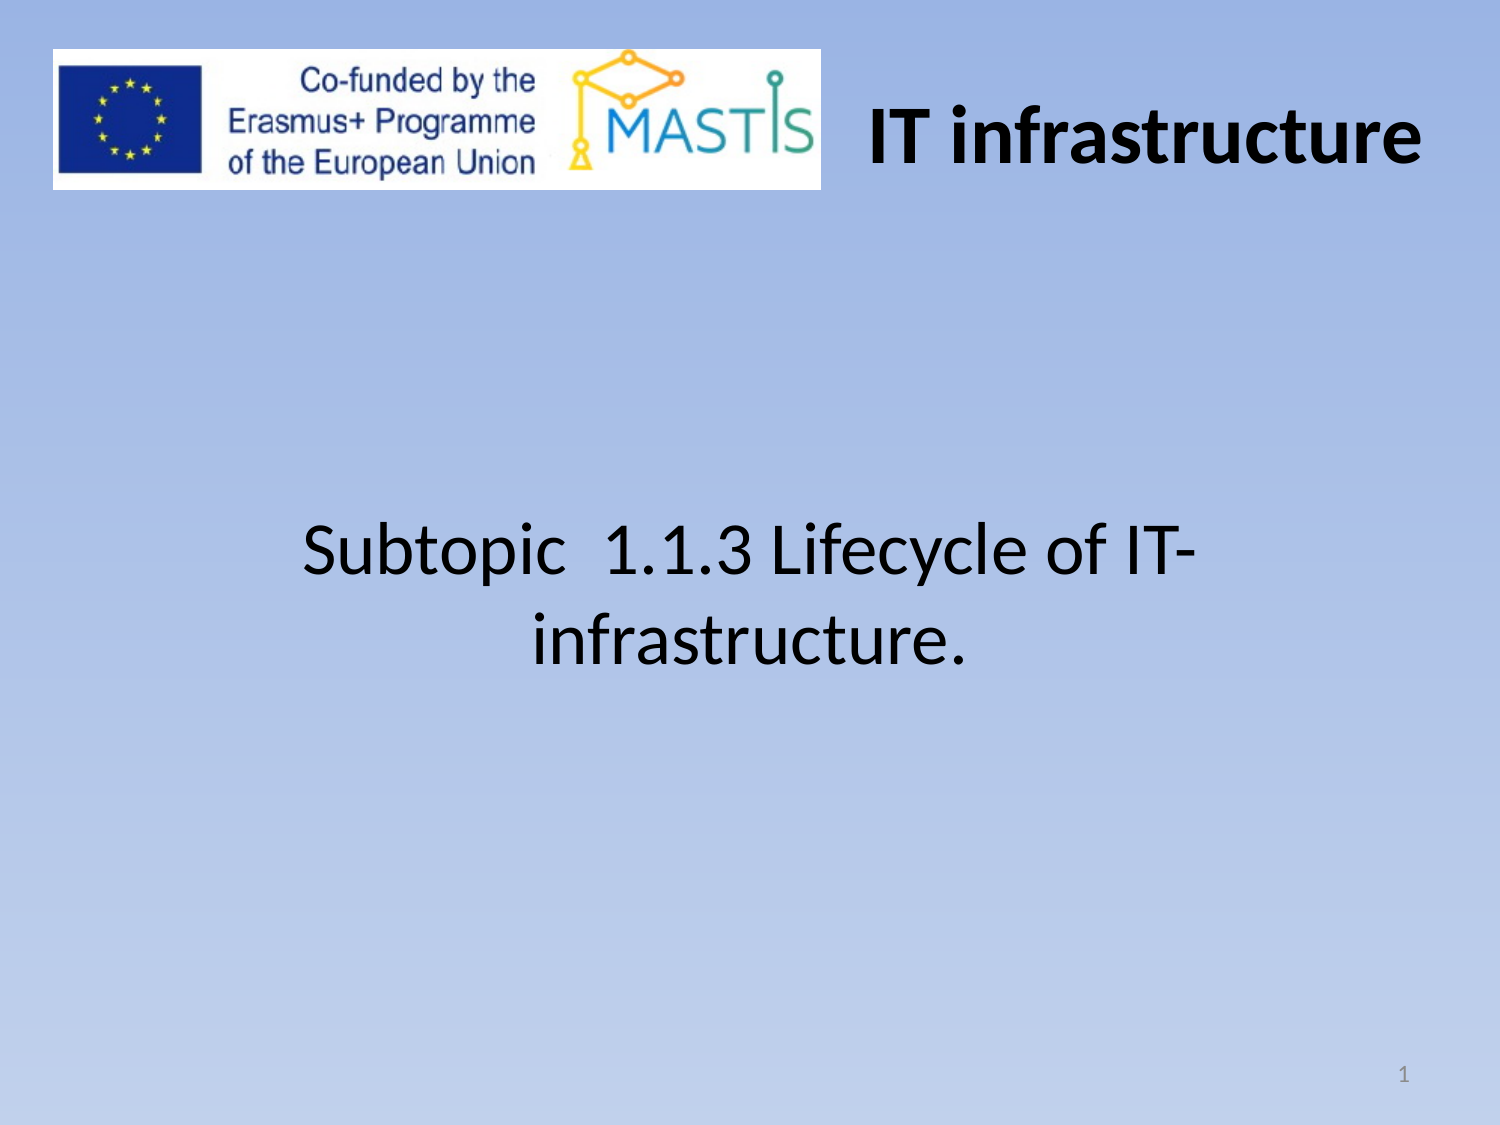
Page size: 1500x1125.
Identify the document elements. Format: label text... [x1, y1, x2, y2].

slide_number 1 [1074, 1042, 1425, 1103]
picture [52, 49, 822, 191]
title IT infrastructure [826, 78, 1471, 183]
subtitle Subtopic 1.1.3 Lifecycle of IT-infrastructure. [123, 491, 1376, 716]
